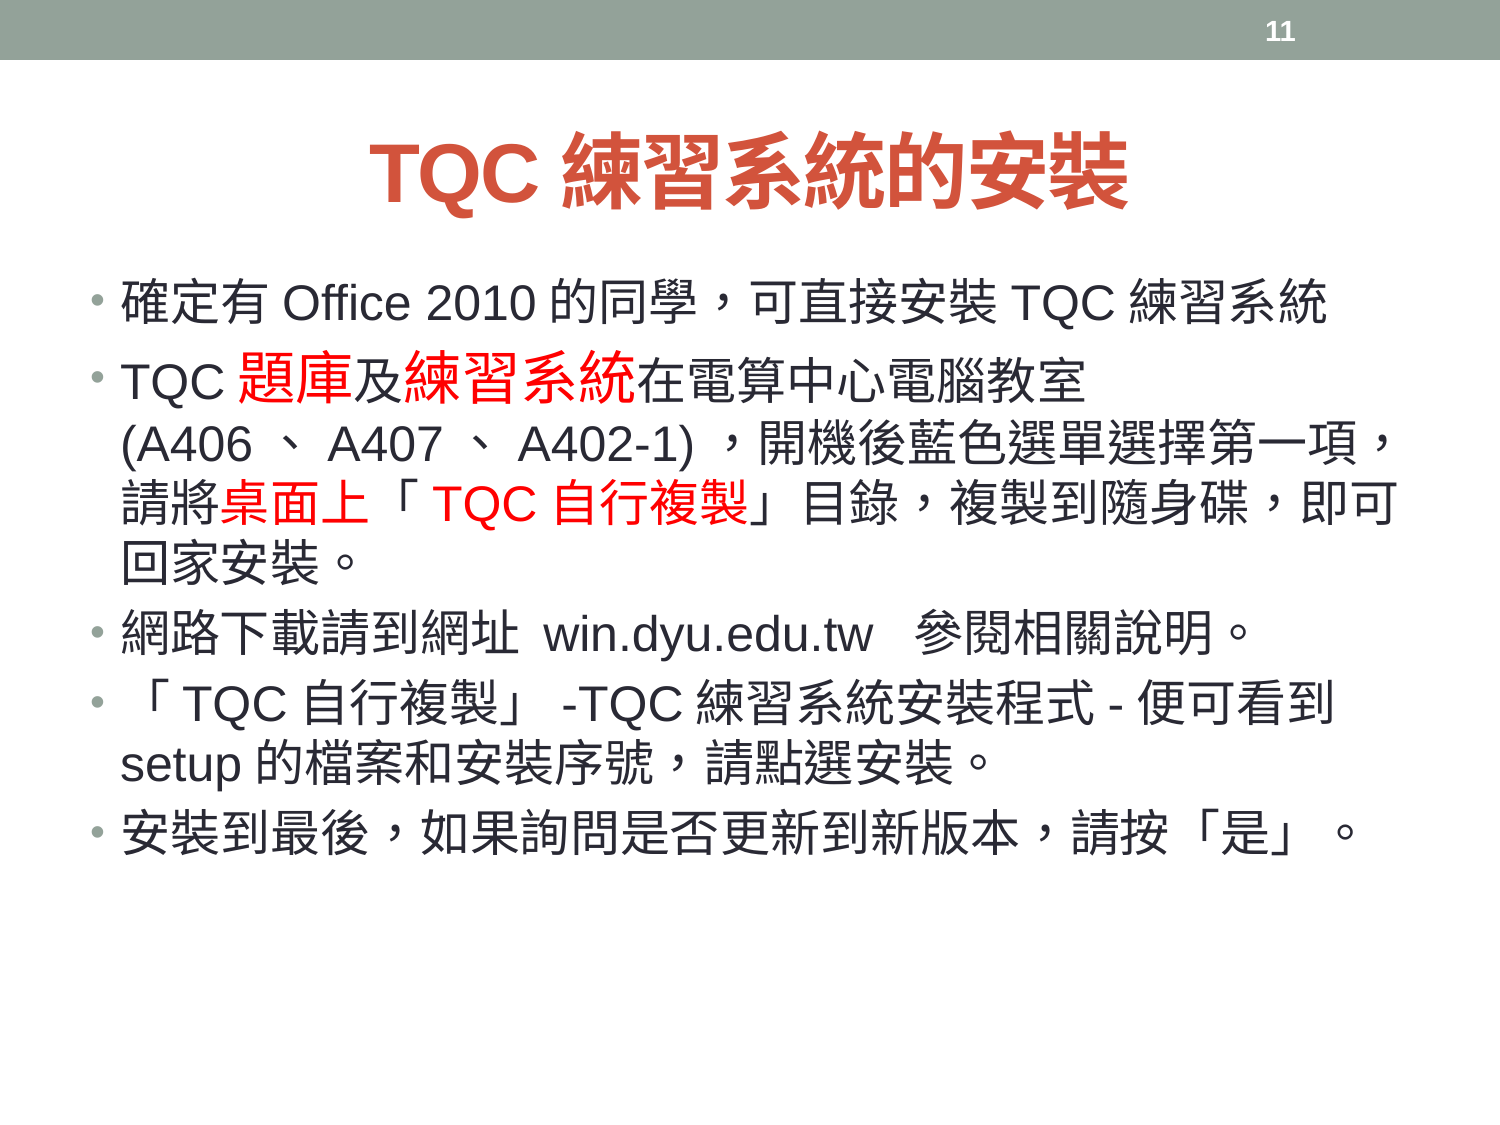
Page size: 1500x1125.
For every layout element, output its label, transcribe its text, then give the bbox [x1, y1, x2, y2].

list 確定有Office 2010的同學，可直接安裝TQC練習系統 TQC題庫及練習系統在電算中心電腦教室(A406、A407、A402-1)，開機後藍色選單選擇第一項，請將桌面上「TQC自行複製」目錄，複製到隨身碟，即可回家安裝。 網路下載請到網址 win.dyu.edu.tw 參閱相關說明。 「TQC自行複製」-TQC練習系統安裝程式-便可看到setup的檔案和安裝序號，請點選安裝。 安裝到最後，如果詢問是否更新到新版本，請按「是」。 [75, 262, 1425, 1063]
title TQC練習系統的安裝 [75, 87, 1425, 250]
slide_number 11 [1250, 3, 1425, 57]
